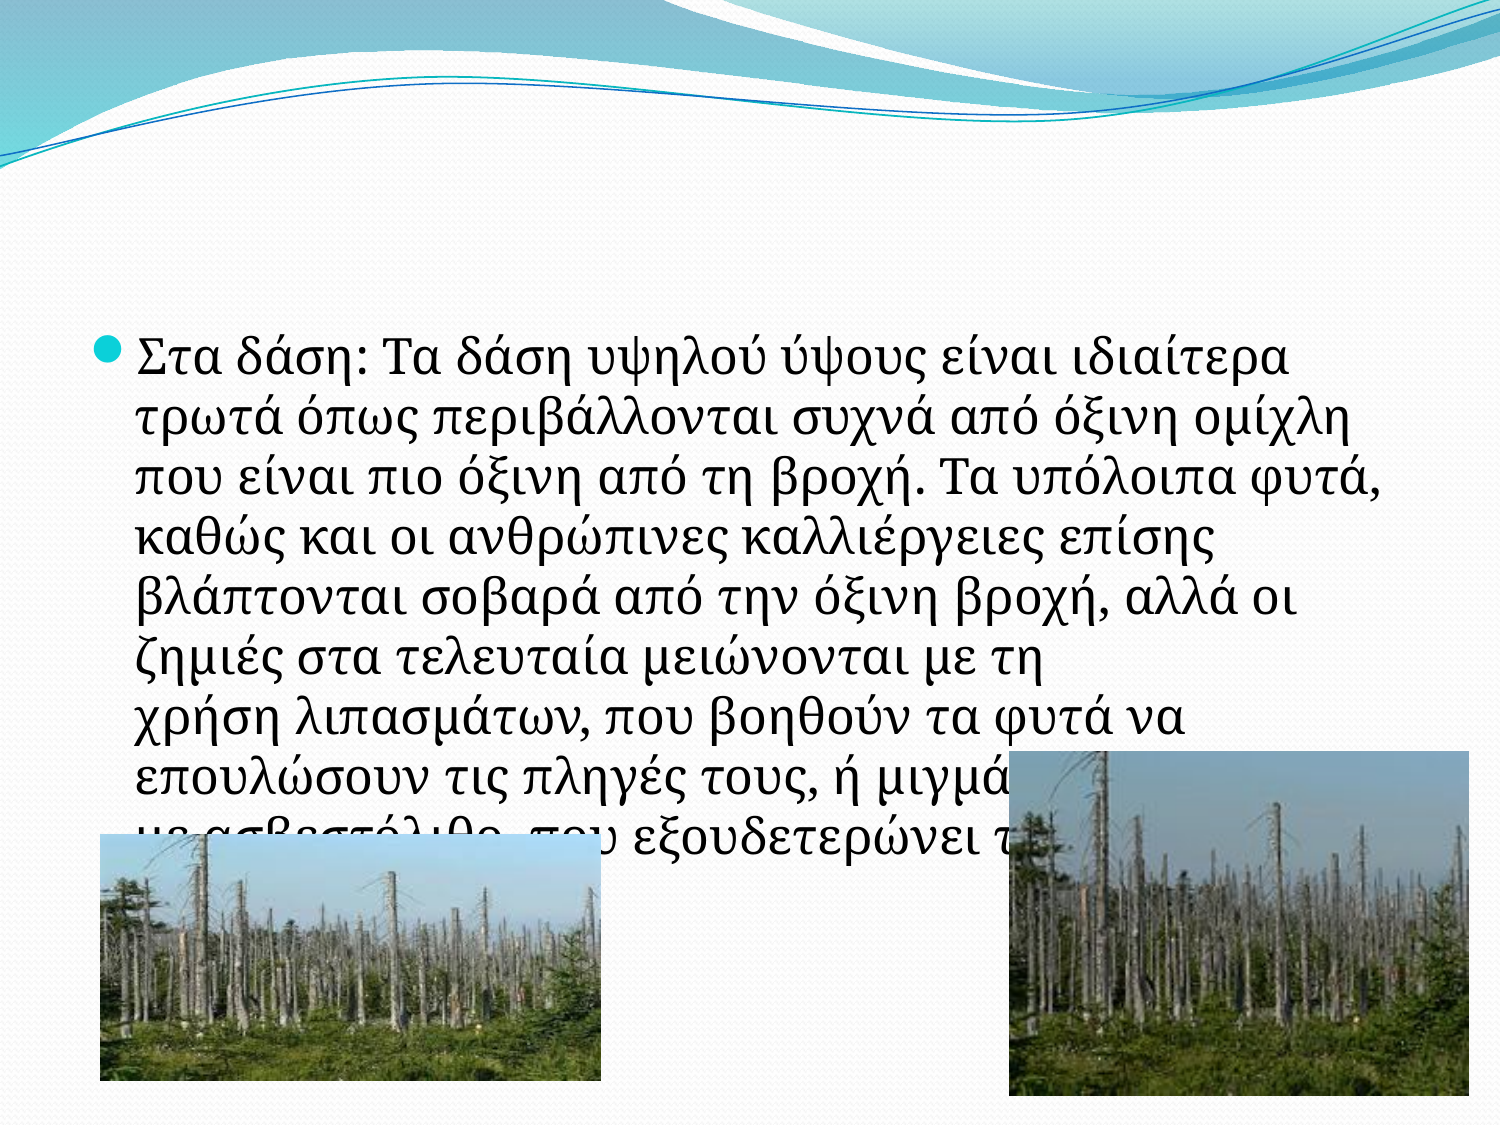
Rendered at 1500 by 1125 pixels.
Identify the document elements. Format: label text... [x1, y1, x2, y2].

picture [1009, 751, 1469, 1096]
list Στα δάση: Τα δάση υψηλού ύψους είναι ιδιαίτερα τρωτά όπως περιβάλλονται συχνά από όξινη ομίχλη που είναι πιο όξινη από τη βροχή. Τα υπόλοιπα φυτά, καθώς και οι ανθρώπινες καλλιέργειες επίσης βλάπτονται σοβαρά από την όξινη βροχή, αλλά οι ζημιές στα τελευταία μειώνονται με τη χρήση λιπασμάτων, που βοηθούν τα φυτά να επουλώσουν τις πληγές τους, ή μιγμάτων λιπασμάτων με ασβεστόλιθο, που εξουδετερώνει τα οξέα του εδάφους. [75, 317, 1425, 1038]
picture [100, 833, 601, 1082]
